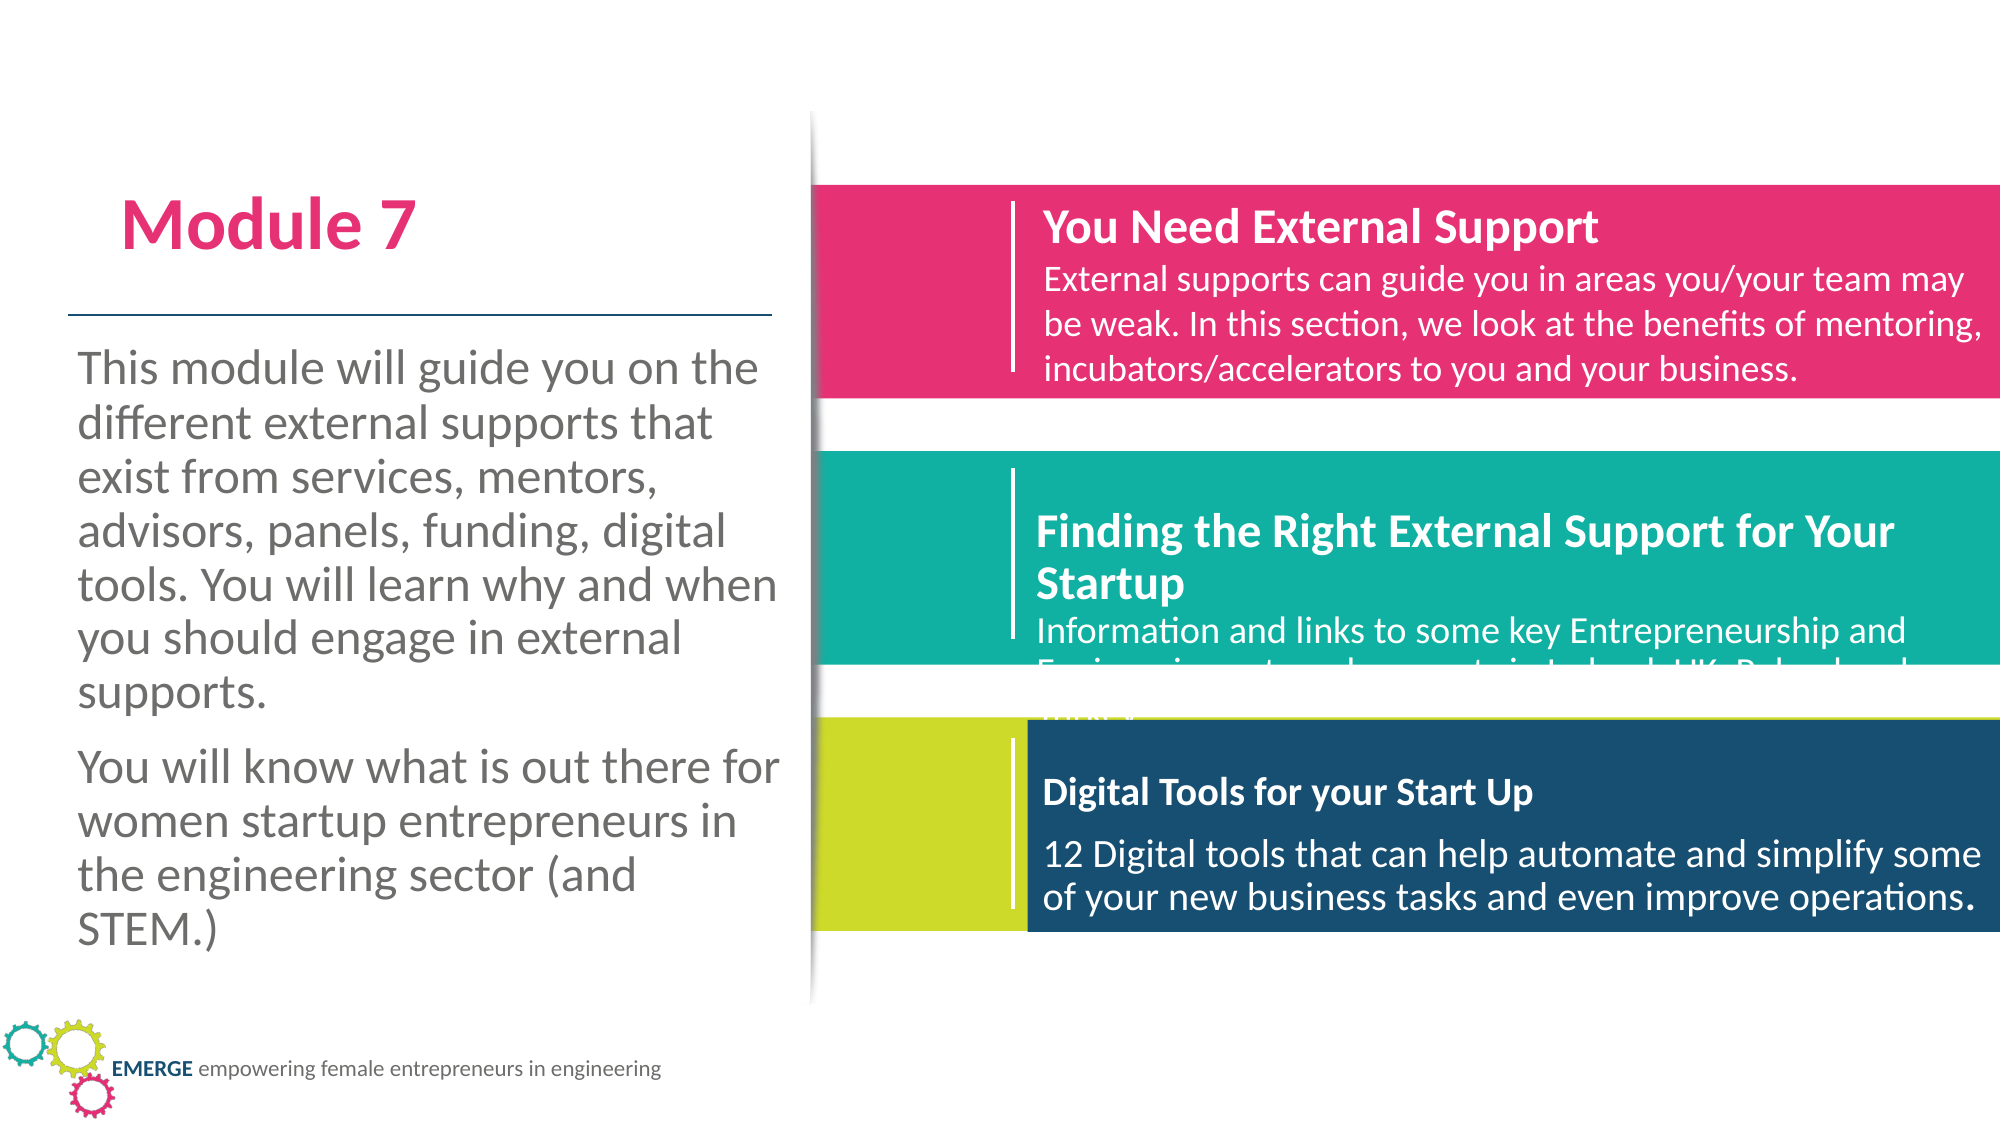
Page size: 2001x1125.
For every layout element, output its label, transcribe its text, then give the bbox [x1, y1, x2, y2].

list This module will guide you on the different external supports that exist from services, mentors, advisors, panels, funding, digital tools. You will learn why and when you should engage in external supports. You will know what is out there for women startup entrepreneurs in the engineering sector (and STEM.) [62, 334, 801, 932]
list Digital Tools for your Start Up 12 Digital tools that can help automate and simplify some of your new business tasks and even improve operations. [1027, 719, 2000, 932]
list You Need External Support External supports can guide you in areas you/your team may be weak. In this section, we look at the benefits of mentoring, incubators/accelerators to you and your business. [1028, 192, 2000, 438]
list Module 7 [105, 177, 733, 292]
list Finding the Right External Support for Your Startup Information and links to some key Entrepreneurship and Engineering external supports in Ireland, UK, Poland and Turkey [1021, 498, 2000, 744]
picture [648, 111, 842, 1005]
picture [0, 992, 134, 1125]
